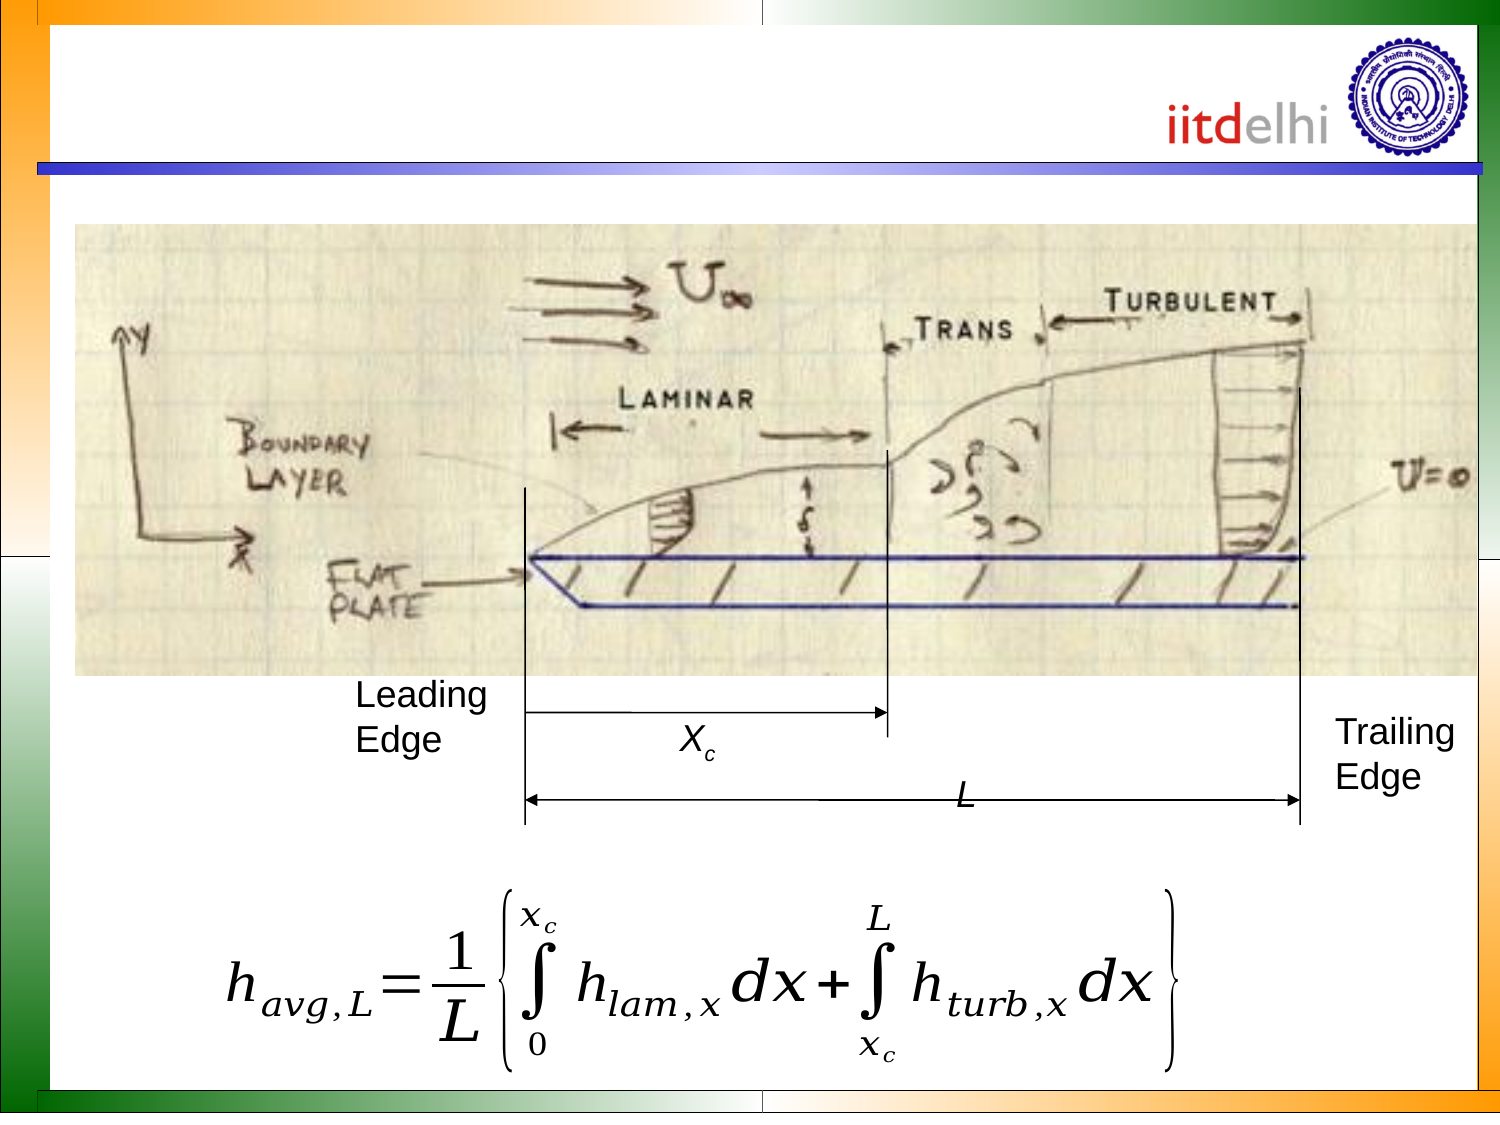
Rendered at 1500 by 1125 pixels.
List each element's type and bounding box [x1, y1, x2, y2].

text_box [0, 0, 1500, 1113]
